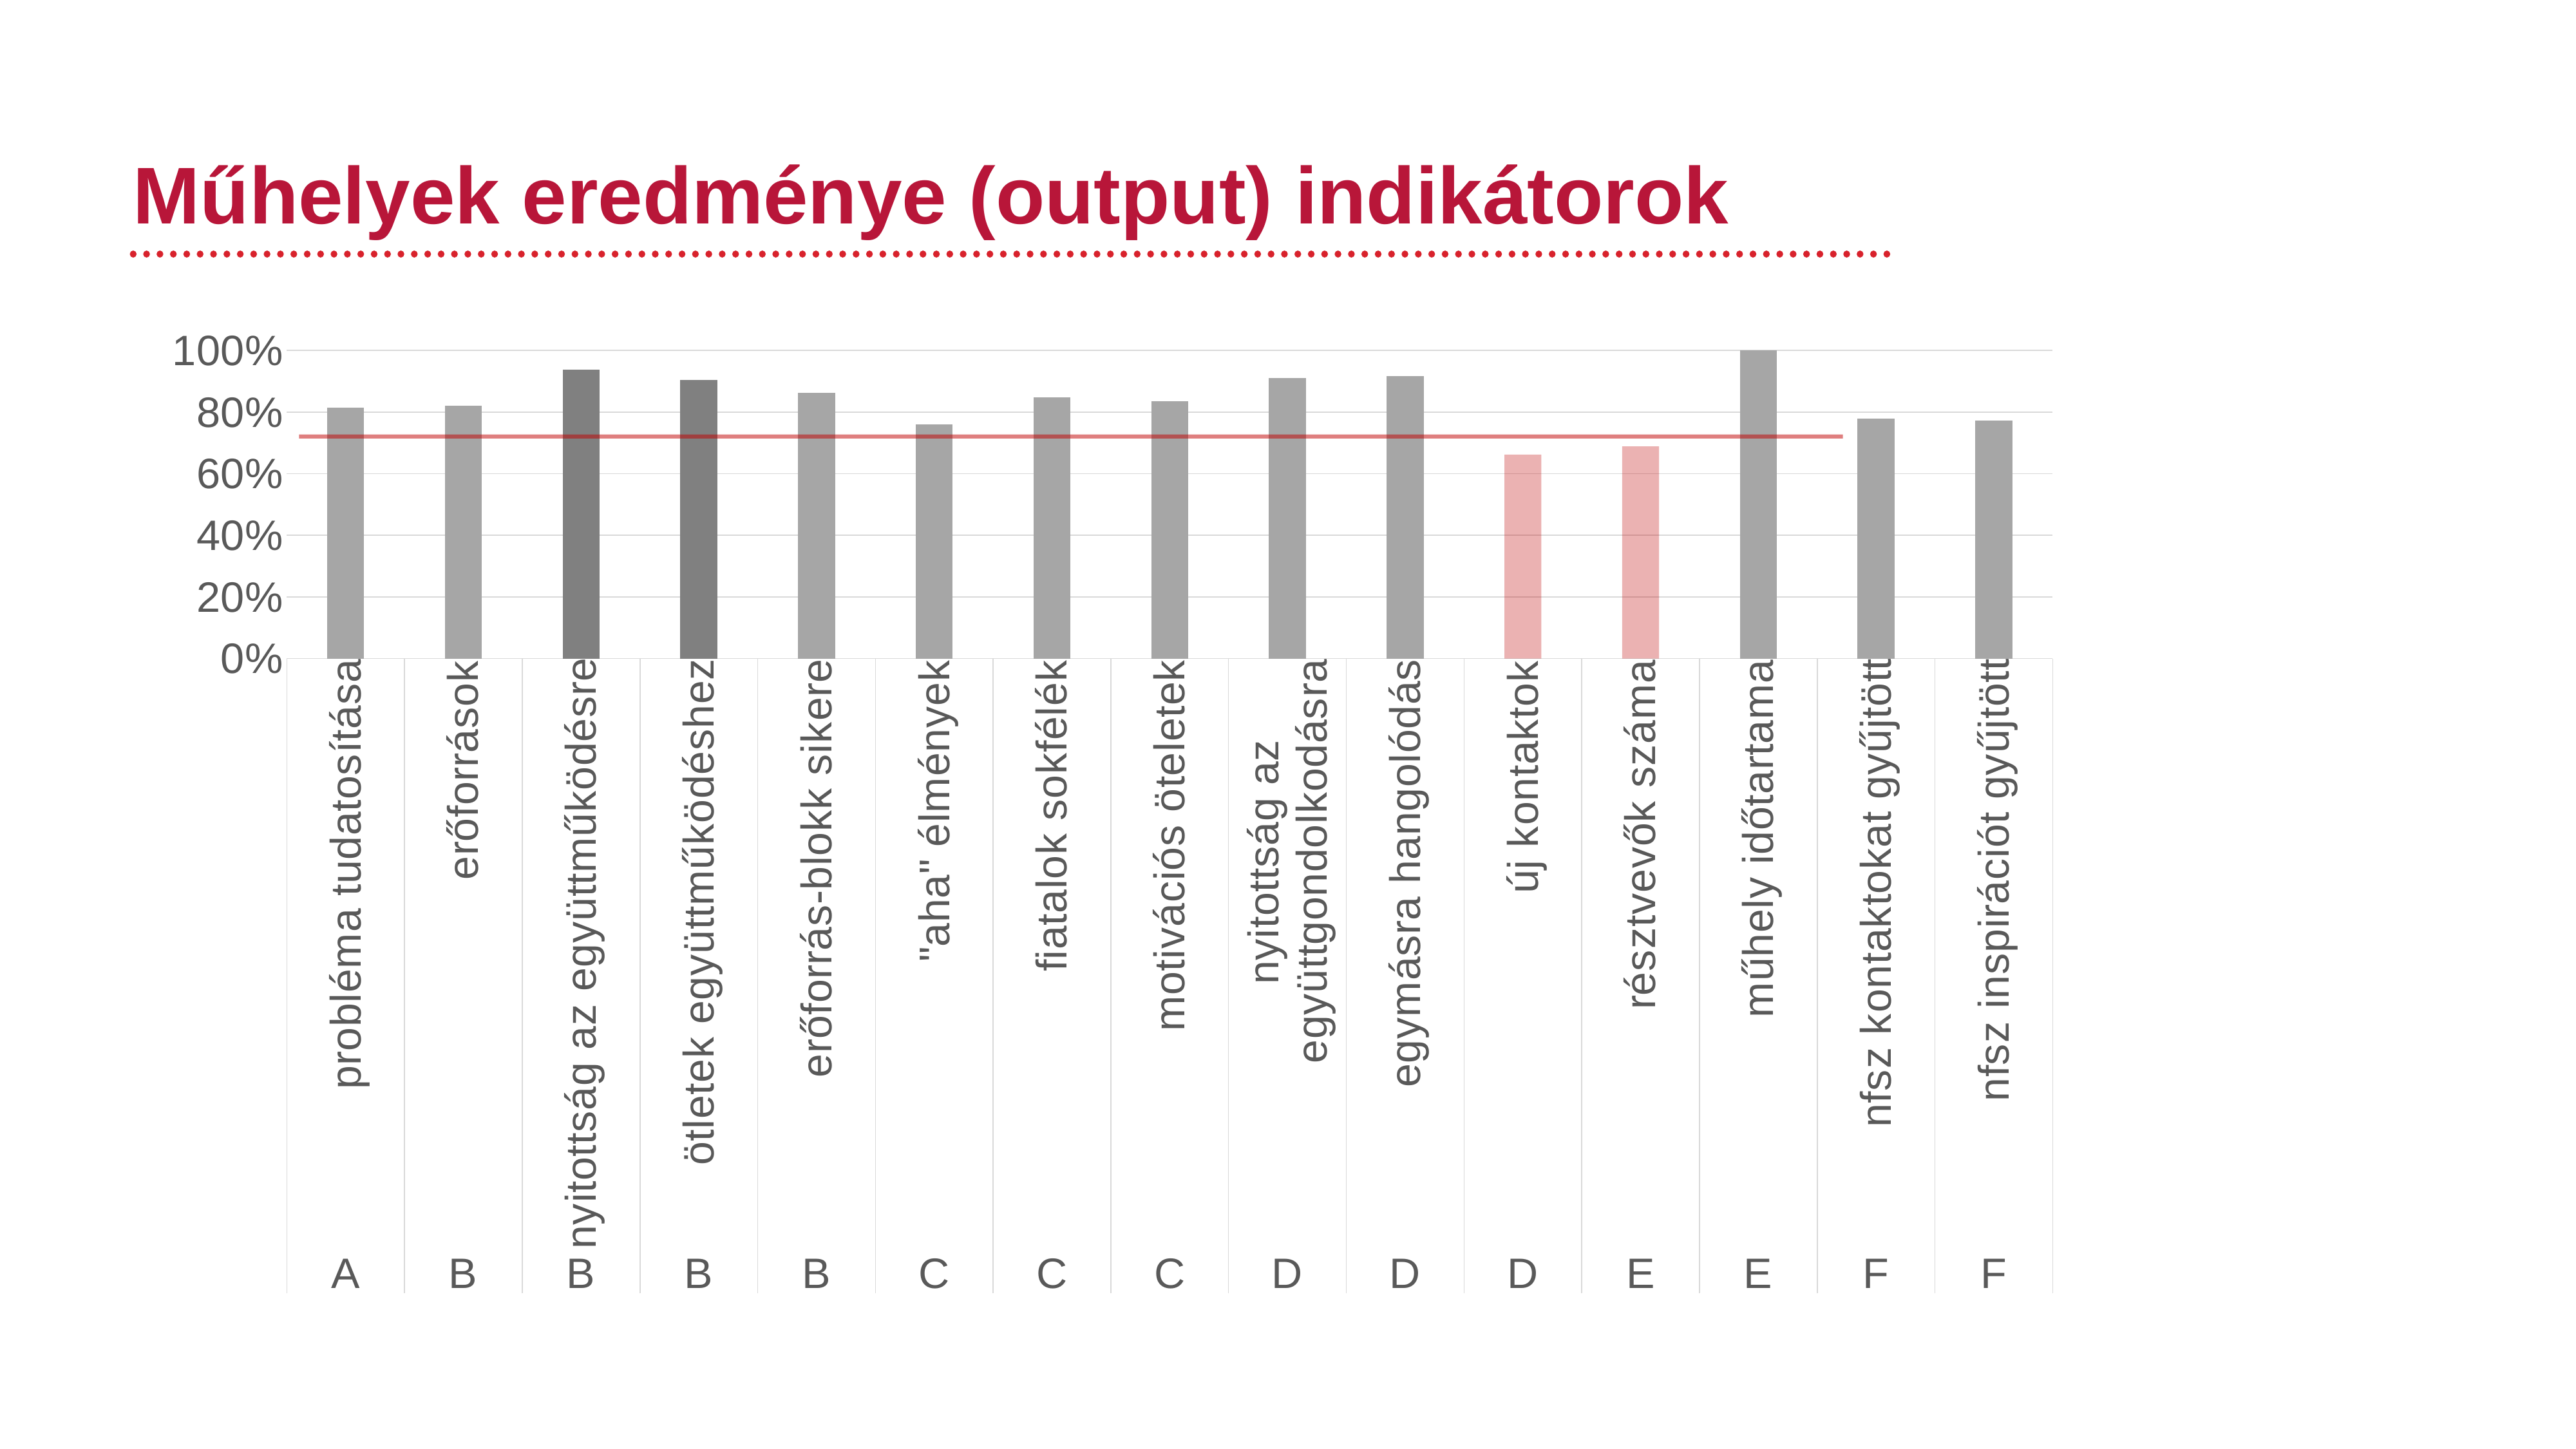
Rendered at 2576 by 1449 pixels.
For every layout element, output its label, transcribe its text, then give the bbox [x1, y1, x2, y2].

title Műhelyek eredménye (output) indikátorok [133, 142, 2262, 338]
chart [133, 327, 2092, 1298]
